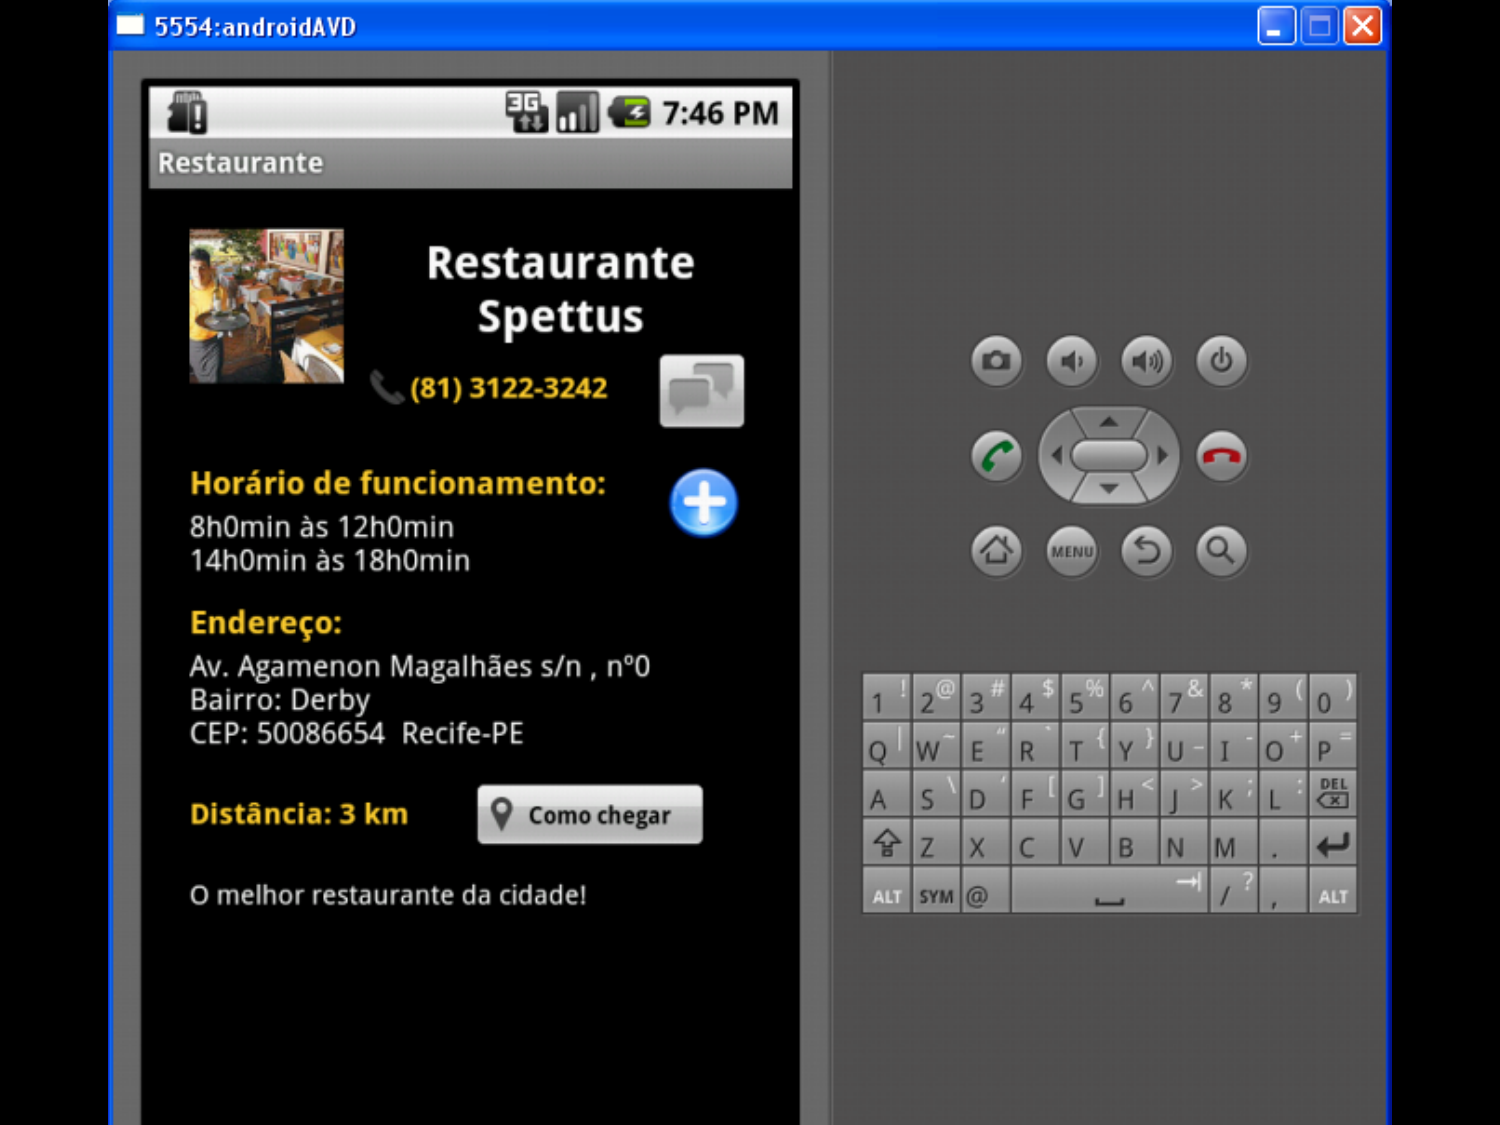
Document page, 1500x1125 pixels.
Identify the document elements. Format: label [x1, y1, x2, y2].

picture [108, 0, 1392, 1125]
